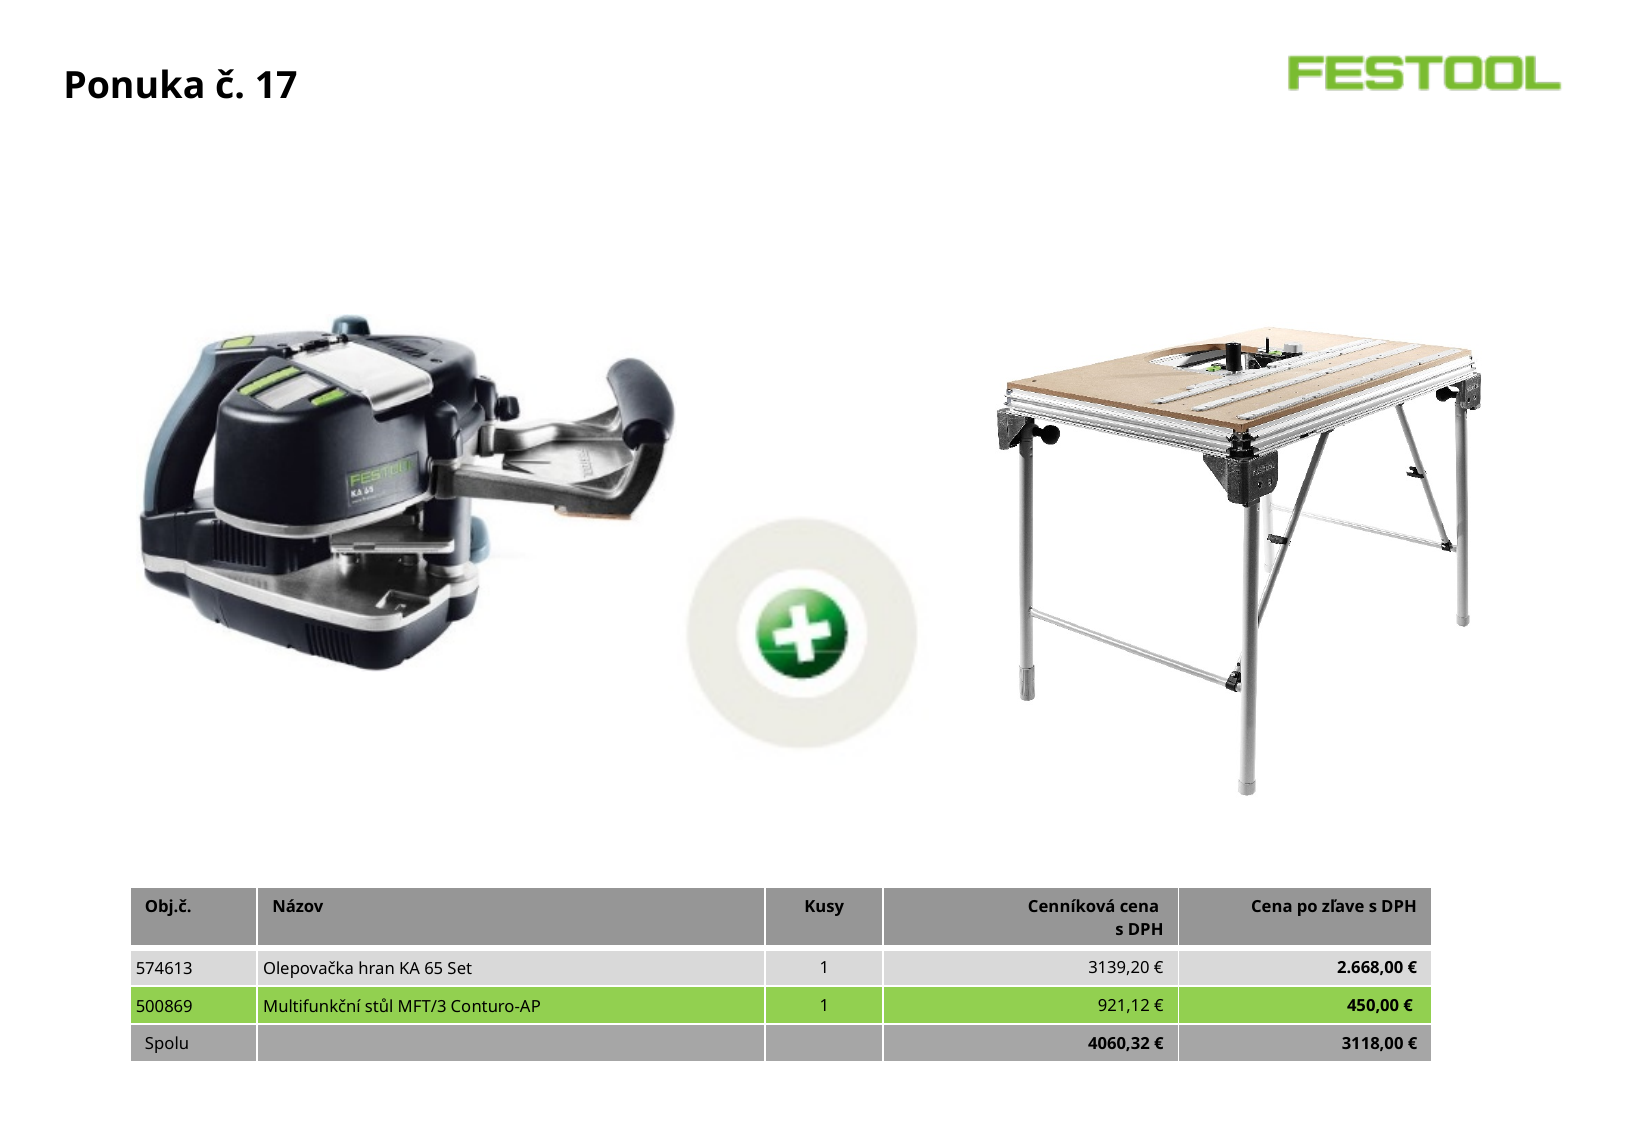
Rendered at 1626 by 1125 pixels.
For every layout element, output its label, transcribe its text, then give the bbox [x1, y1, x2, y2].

title Ponuka č. 17 [48, 31, 969, 128]
table_header Názov [258, 888, 764, 945]
table_cell [258, 1025, 764, 1061]
table_cell 4060,32 € [884, 1025, 1178, 1061]
table_cell Multifunkční stůl MFT/3 Conturo-AP [258, 987, 764, 1023]
table_cell [766, 1025, 882, 1061]
table_header Kusy [766, 888, 882, 945]
picture [1287, 53, 1563, 94]
table_header Cenníková cena s DPH [884, 888, 1178, 945]
table_cell 3139,20 € [884, 951, 1178, 985]
table_cell 921,12 € [884, 987, 1178, 1023]
picture [989, 322, 1487, 803]
picture [136, 314, 929, 765]
table_header Cena po zľave s DPH [1179, 888, 1431, 945]
table_cell 1 [766, 951, 882, 985]
table_header Obj.č. [131, 888, 256, 945]
table_cell Olepovačka hran KA 65 Set [258, 951, 764, 985]
table_cell 1 [766, 987, 882, 1023]
table_cell 450,00 € [1179, 987, 1431, 1023]
table_cell 500869 [131, 987, 256, 1023]
table_cell 2.668,00 € [1179, 951, 1431, 985]
table_cell 3118,00 € [1179, 1025, 1431, 1061]
table_cell 574613 [131, 951, 256, 985]
table_cell Spolu [131, 1025, 256, 1061]
